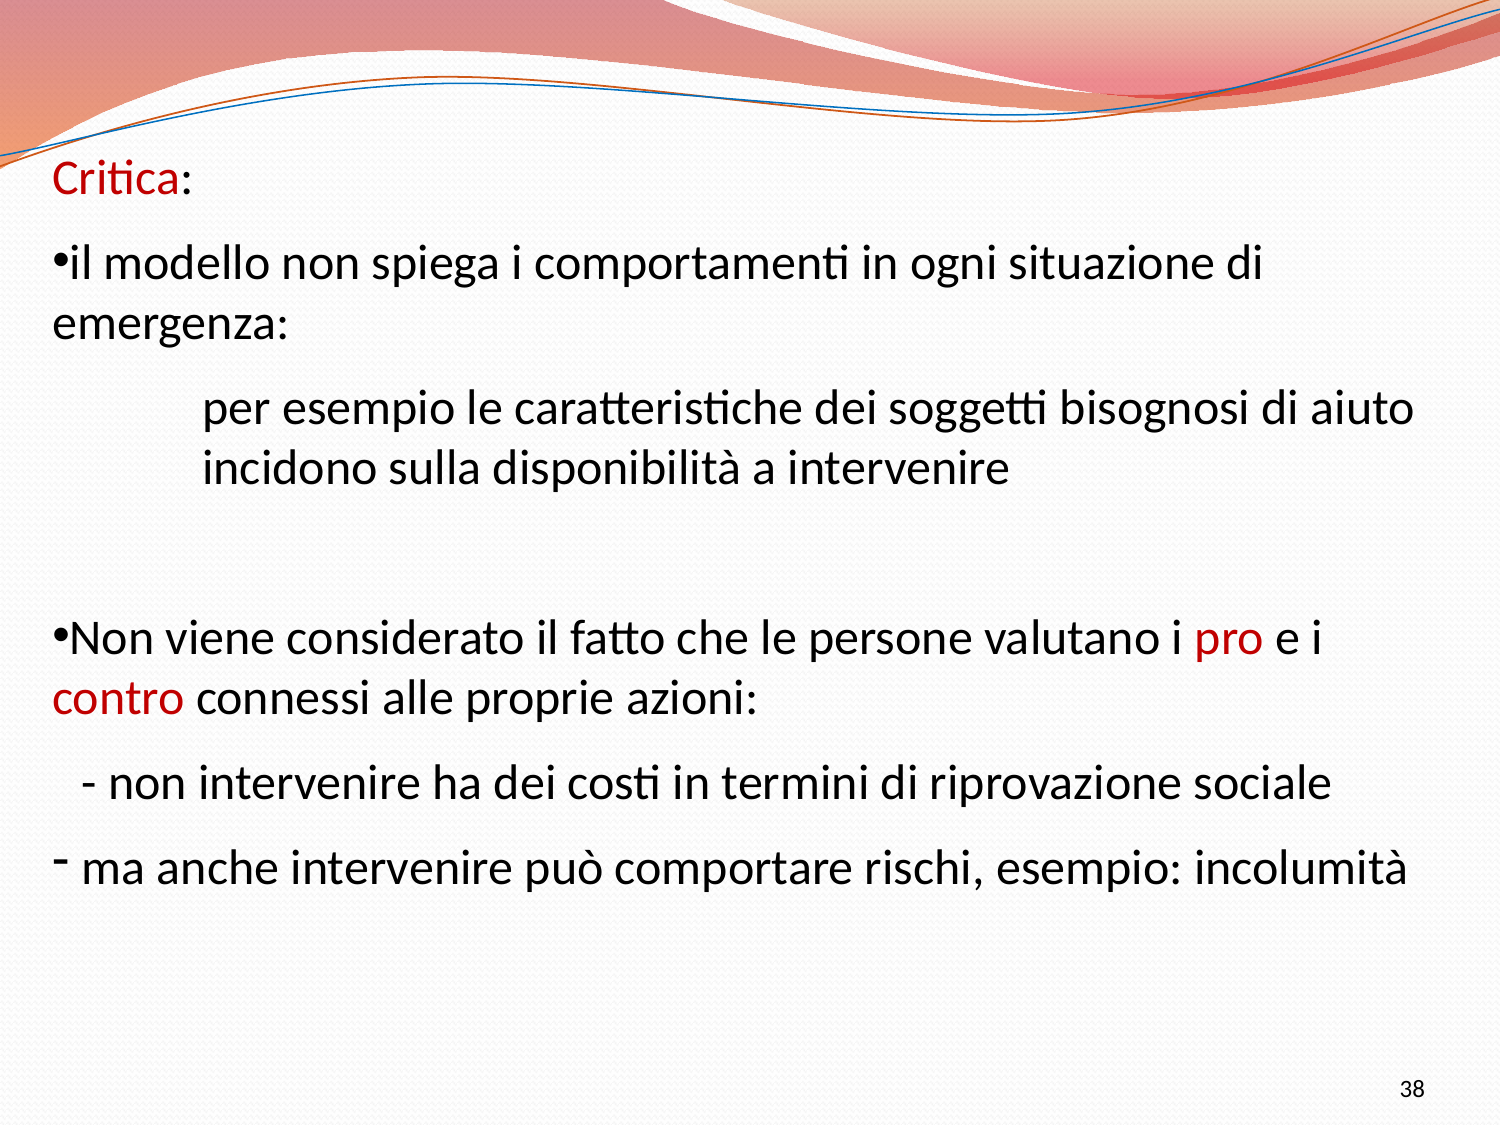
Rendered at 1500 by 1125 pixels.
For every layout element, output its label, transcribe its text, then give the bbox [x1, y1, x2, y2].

slide_number 38 [1299, 1042, 1425, 1103]
text_box Critica: il modello non spiega i comportamenti in ogni situazione di emergenza: per esempio le caratteristiche dei soggetti bisognosi di aiuto incidono sulla disponibilità a intervenire Non viene considerato il fatto che le persone valutano i pro e i contro connessi alle proprie azioni: - non intervenire ha dei costi in termini di riprovazione sociale ma anche intervenire può comportare rischi, esempio: incolumità [37, 137, 1463, 902]
